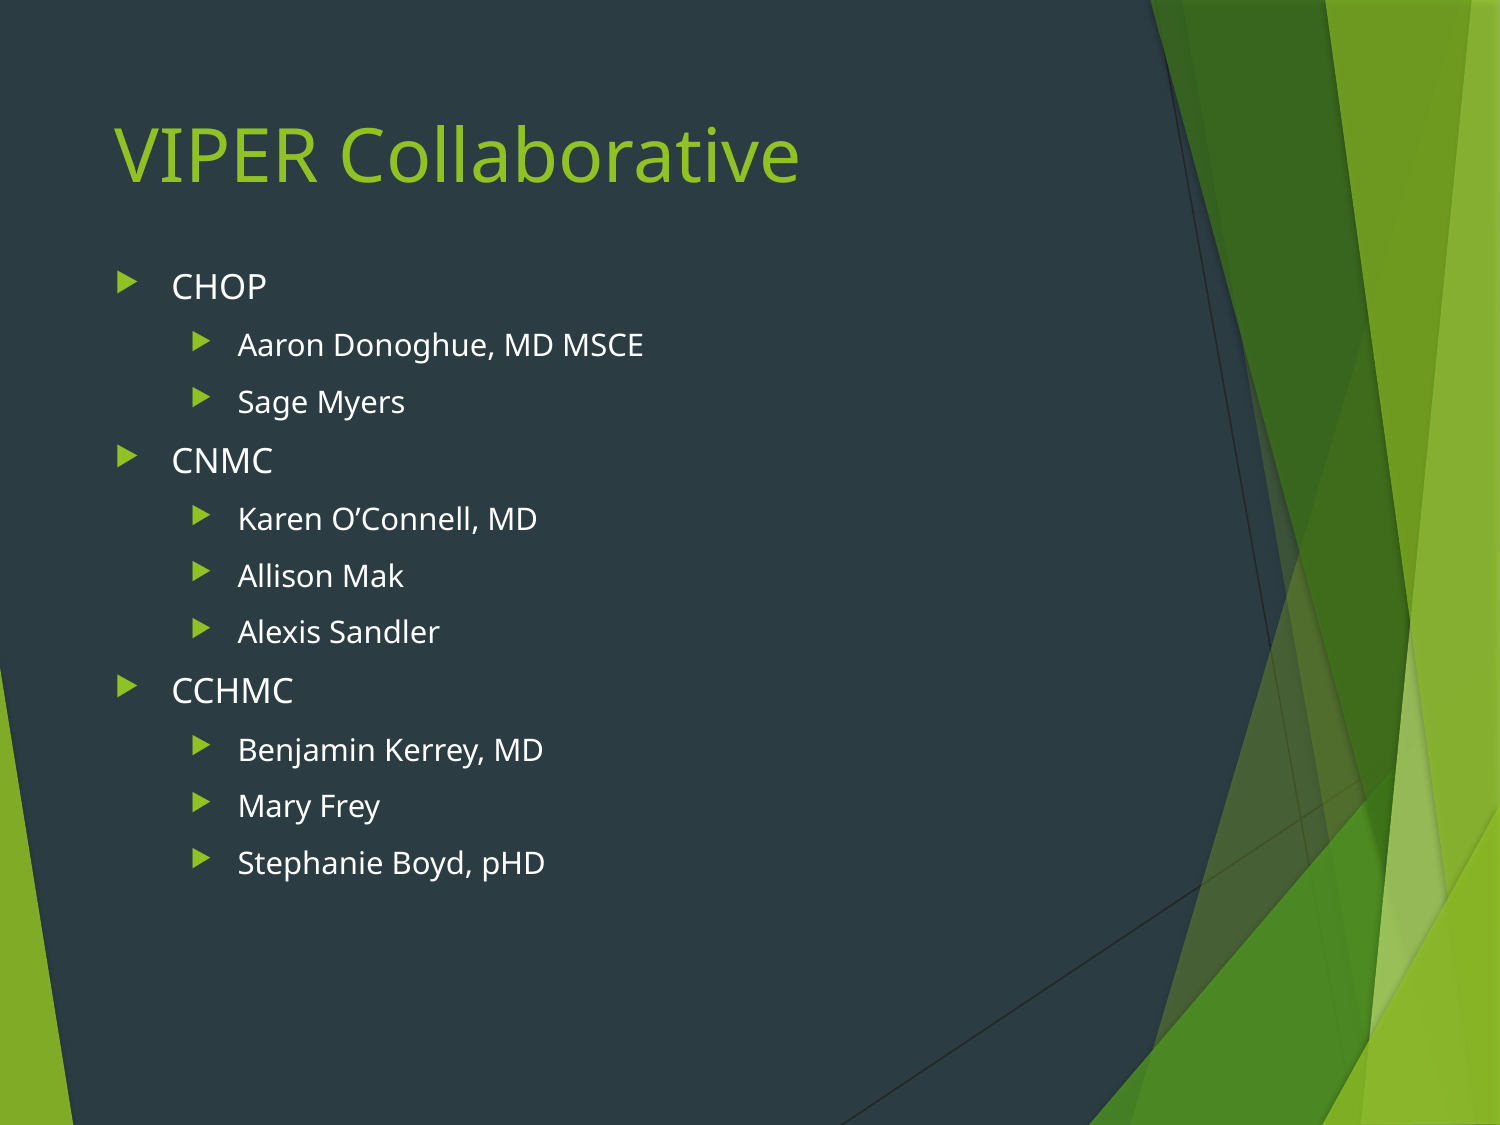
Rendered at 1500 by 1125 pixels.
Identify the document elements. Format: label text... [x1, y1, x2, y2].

list CHOP Aaron Donoghue, MD MSCE Sage Myers CNMC Karen O’Connell, MD Allison Mak Alexis Sandler CCHMC Benjamin Kerrey, MD Mary Frey Stephanie Boyd, pHD [99, 257, 1142, 894]
title VIPER Collaborative [99, 99, 1142, 257]
